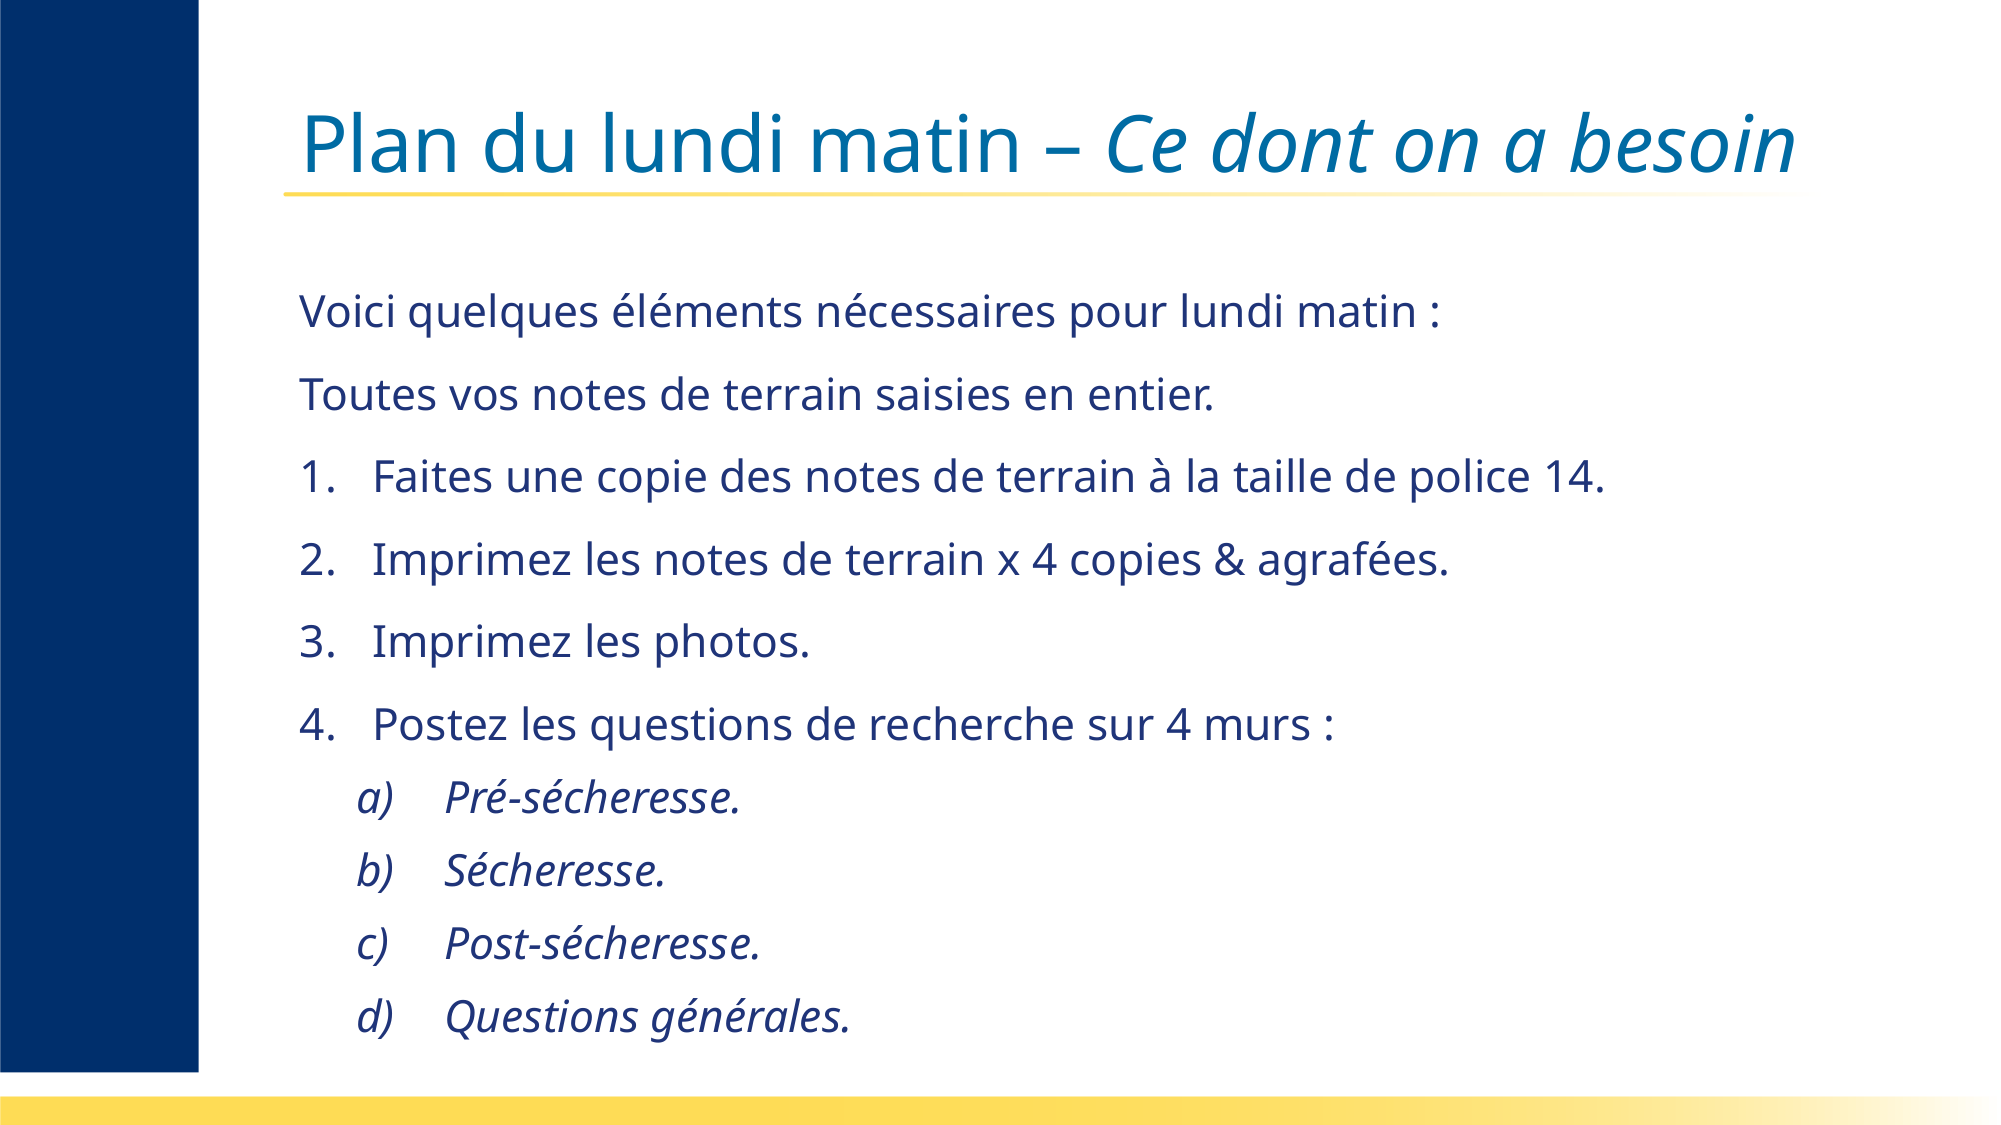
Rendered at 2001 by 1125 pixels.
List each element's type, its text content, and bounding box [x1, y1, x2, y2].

list Voici quelques éléments nécessaires pour lundi matin : Toutes vos notes de terrain saisies en entier. Faites une copie des notes de terrain à la taille de police 14. Imprimez les notes de terrain x 4 copies & agrafées. Imprimez les photos. Postez les questions de recherche sur 4 murs : Pré-sécheresse. Sécheresse. Post-sécheresse. Questions générales. [284, 264, 1850, 1053]
title Plan du lundi matin – Ce dont on a besoin [285, 17, 1851, 198]
picture [0, 0, 2001, 1125]
